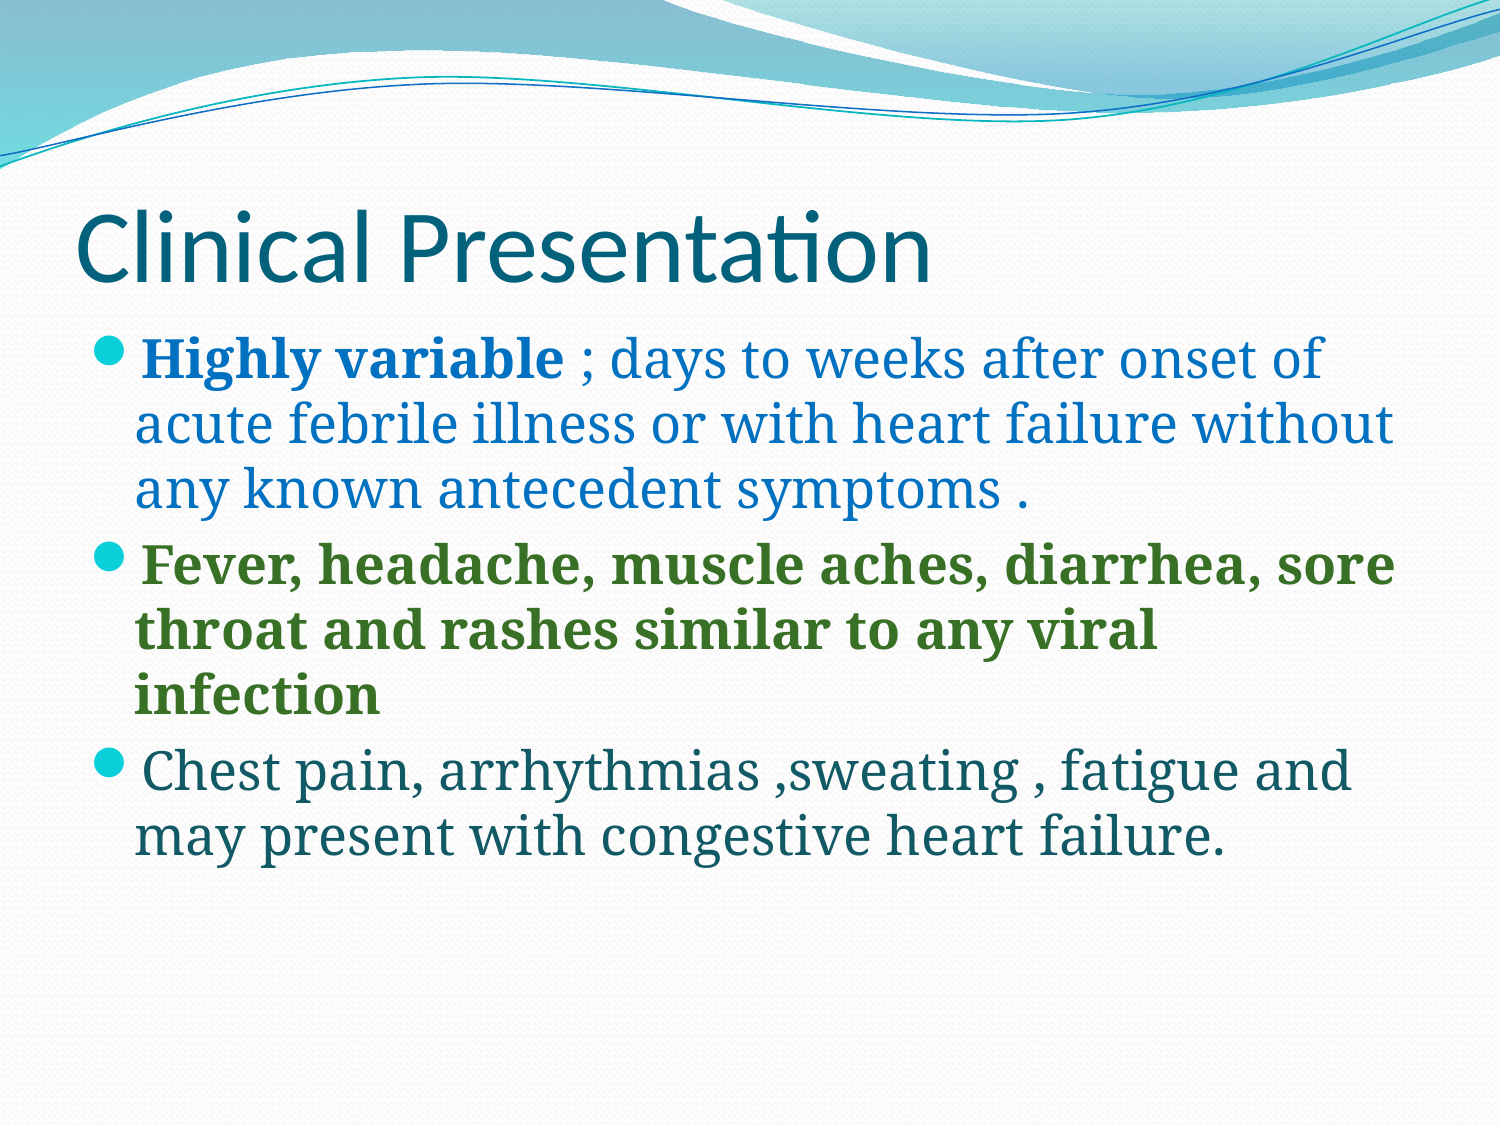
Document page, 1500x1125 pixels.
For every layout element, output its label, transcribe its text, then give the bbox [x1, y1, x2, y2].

list Highly variable ; days to weeks after onset of acute febrile illness or with heart failure without any known antecedent symptoms . Fever, headache, muscle aches, diarrhea, sore throat and rashes similar to any viral infection Chest pain, arrhythmias ,sweating , fatigue and may present with congestive heart failure. [75, 317, 1425, 1038]
title Clinical Presentation [75, 115, 1425, 303]
